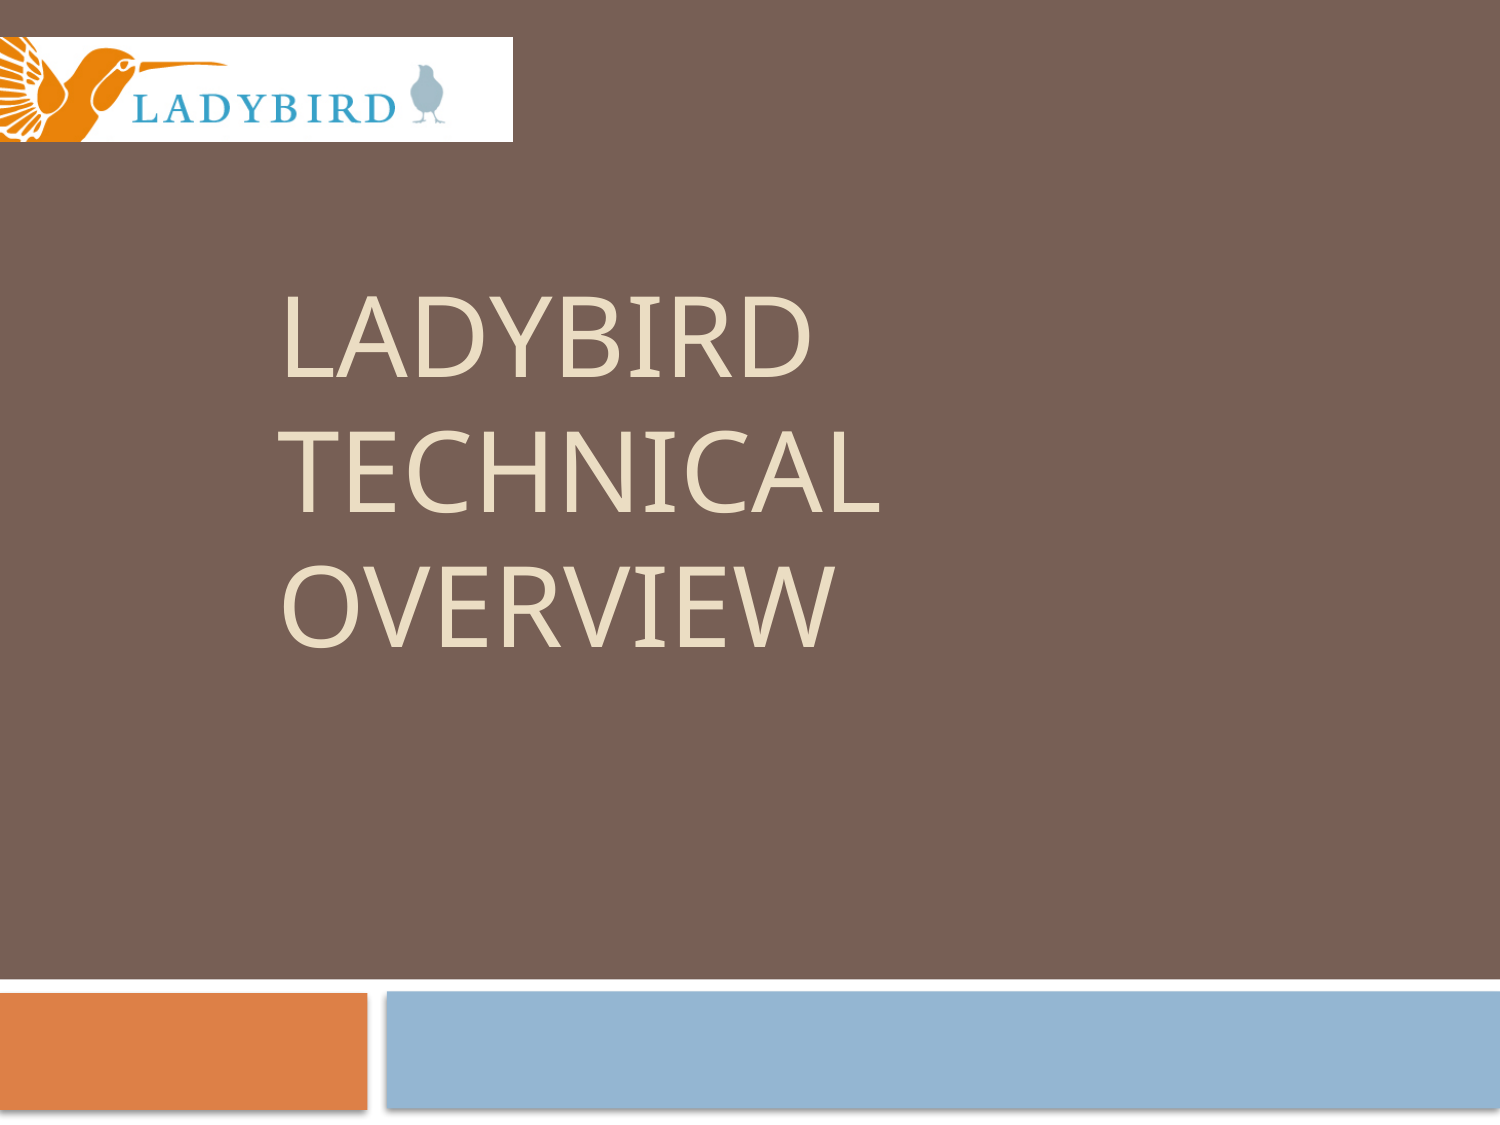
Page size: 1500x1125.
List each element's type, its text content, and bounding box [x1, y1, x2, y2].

picture [0, 37, 513, 143]
title LadyBird technical overview [262, 500, 1375, 813]
